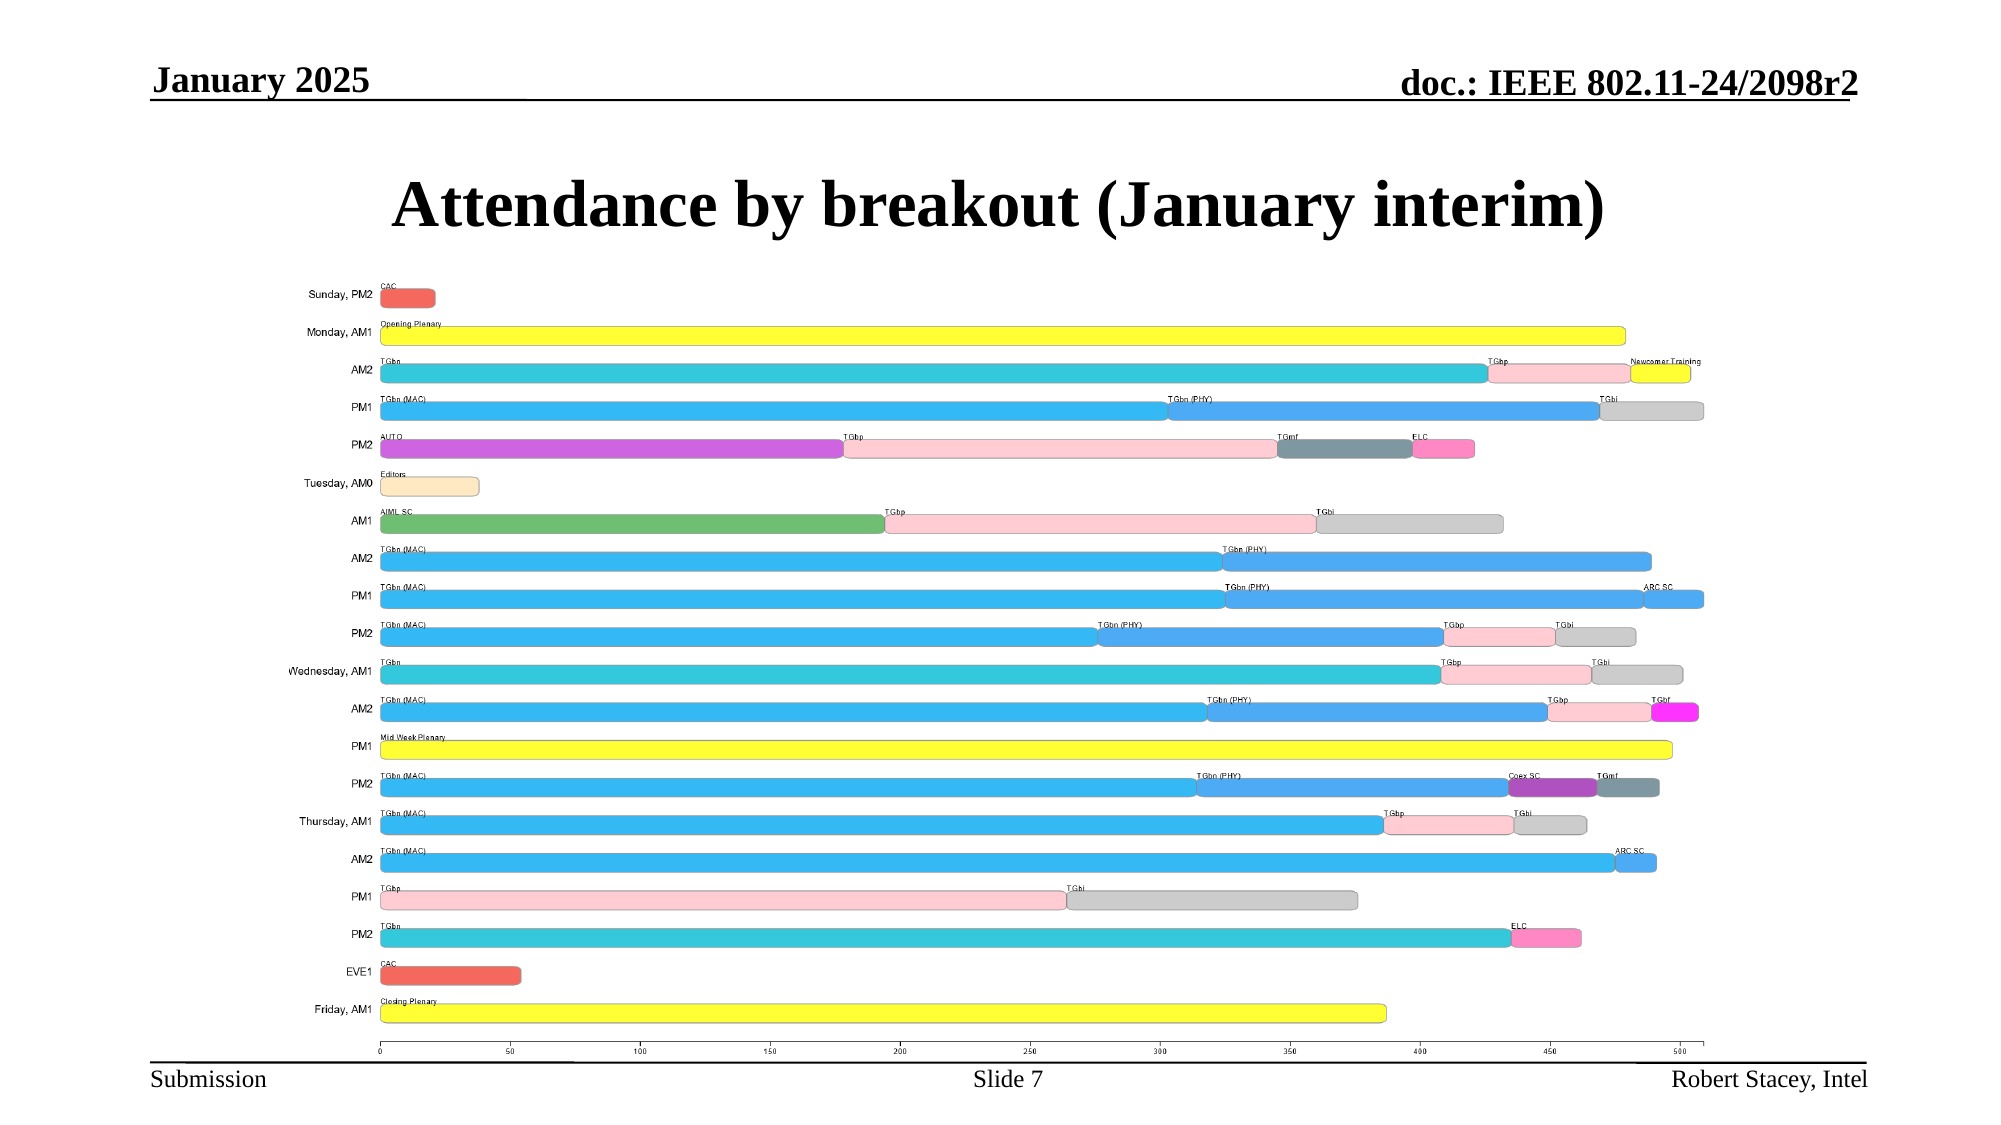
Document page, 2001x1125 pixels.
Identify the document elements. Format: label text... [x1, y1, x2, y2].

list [289, 262, 1712, 1063]
slide_number Slide 7 [950, 1071, 1067, 1123]
footer Robert Stacey, Intel [1512, 1061, 1869, 1125]
title Attendance by breakout (January interim) [149, 112, 1850, 288]
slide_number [152, 0, 406, 101]
